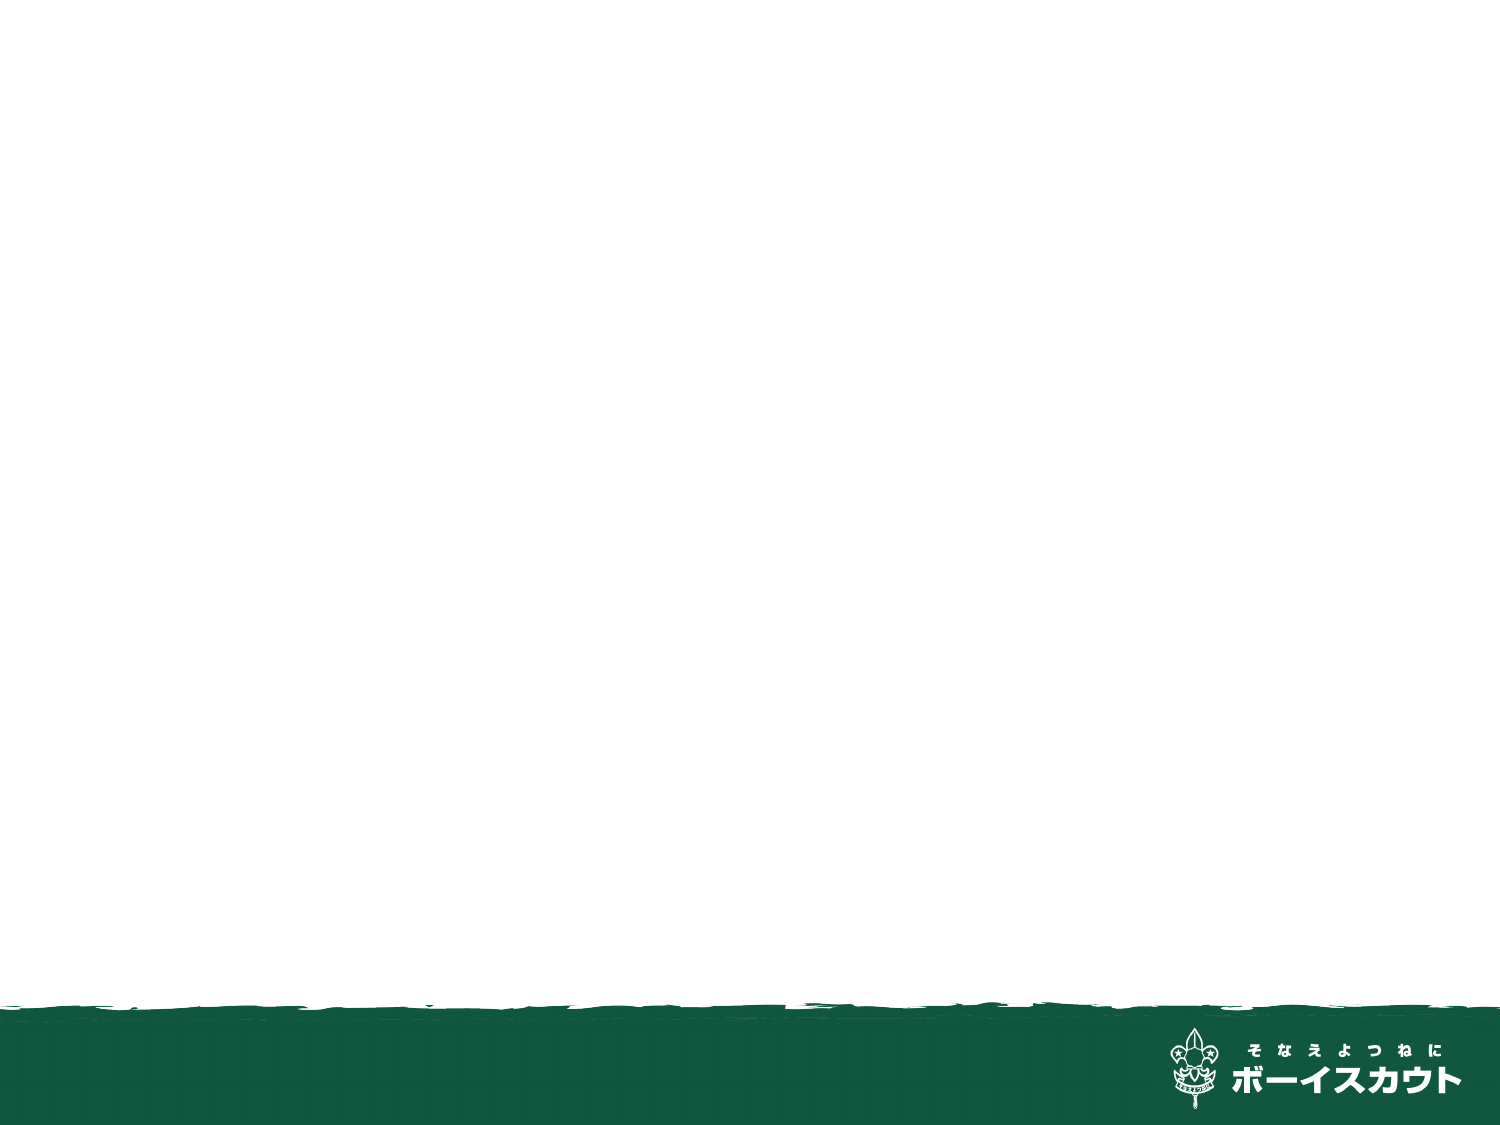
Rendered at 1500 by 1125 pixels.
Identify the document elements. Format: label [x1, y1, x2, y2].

picture [0, 1002, 1500, 1125]
